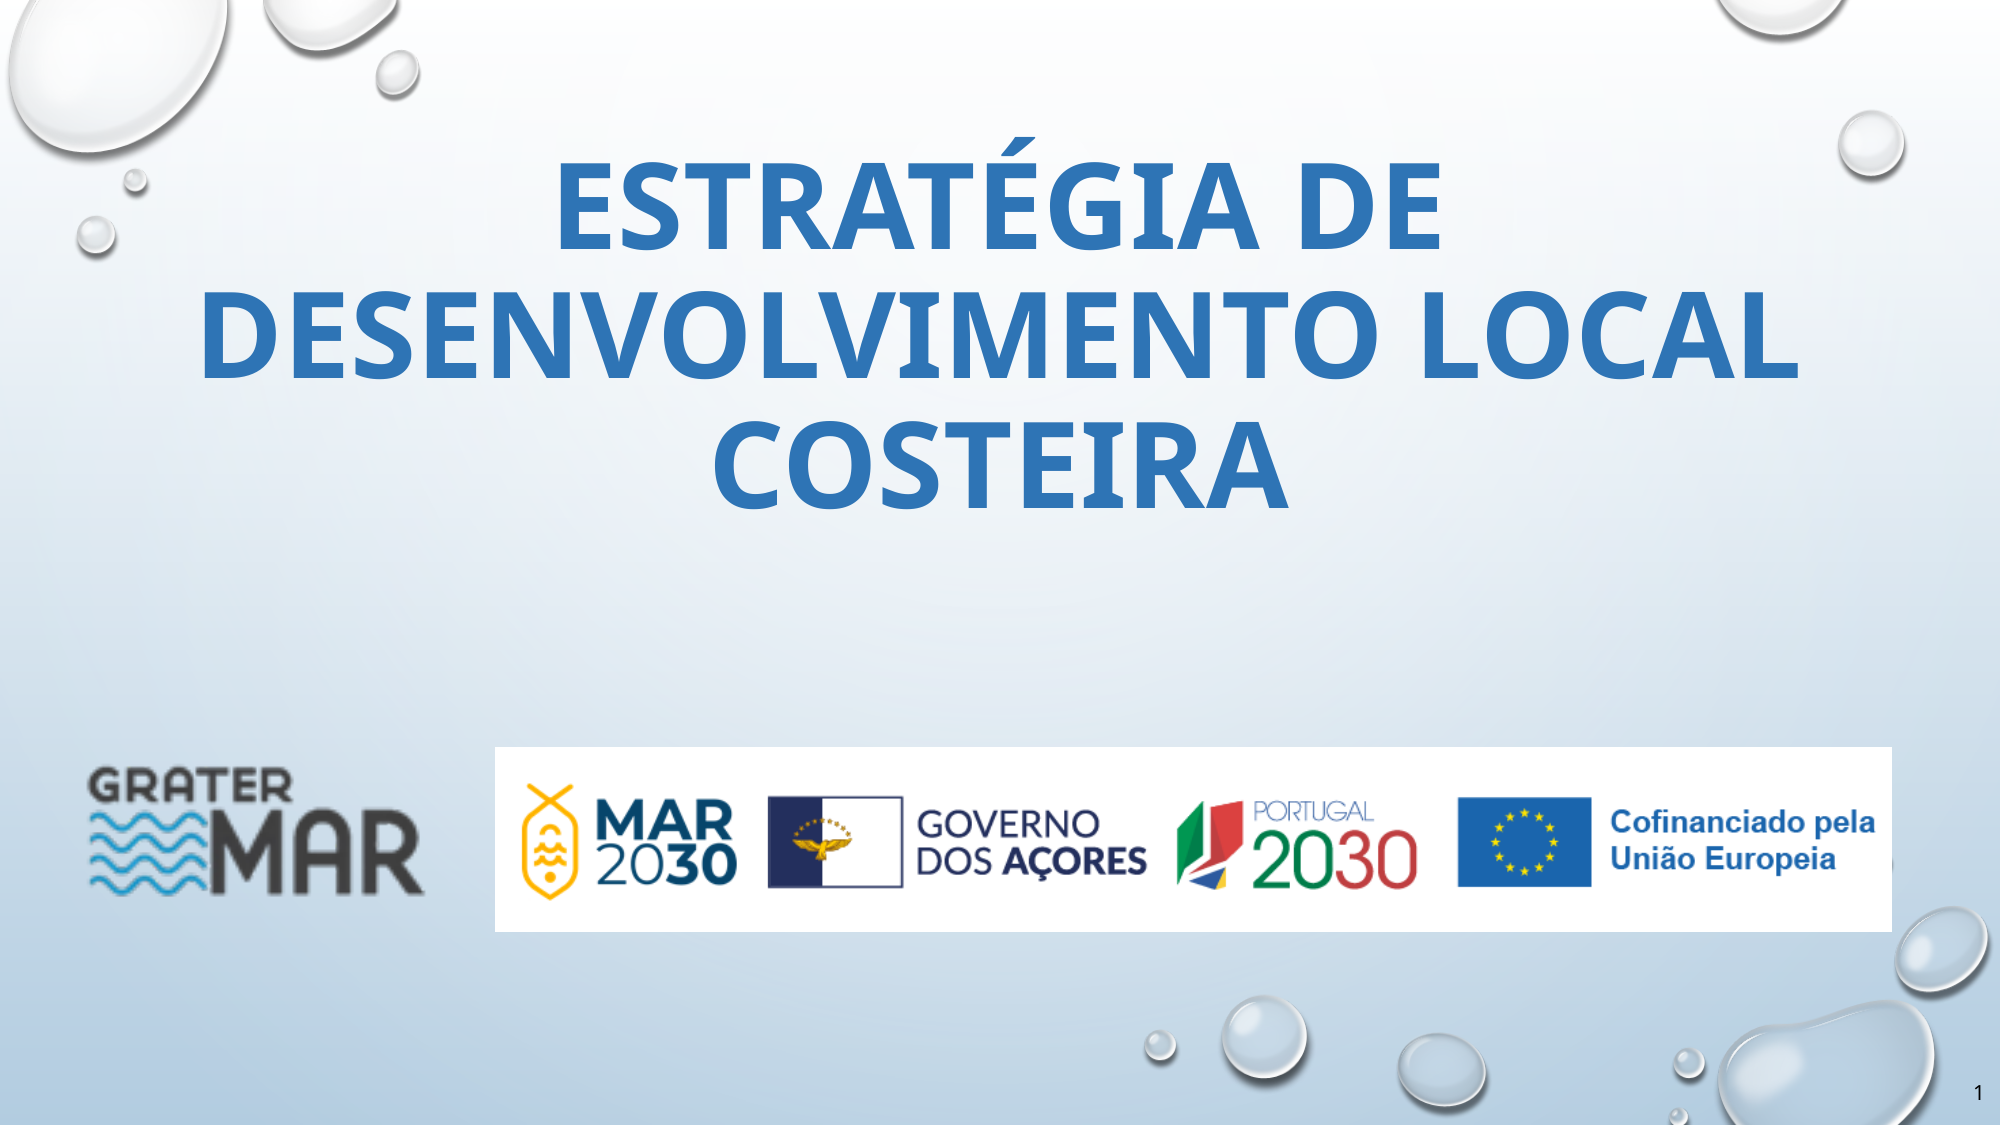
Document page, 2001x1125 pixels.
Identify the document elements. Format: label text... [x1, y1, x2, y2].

slide_number 1 [1934, 1067, 2000, 1121]
title ESTRATÉGIA DE DESENVOLVIMENTO LOCAL COSTEIRA [149, 135, 1848, 585]
picture [0, 0, 2000, 1125]
